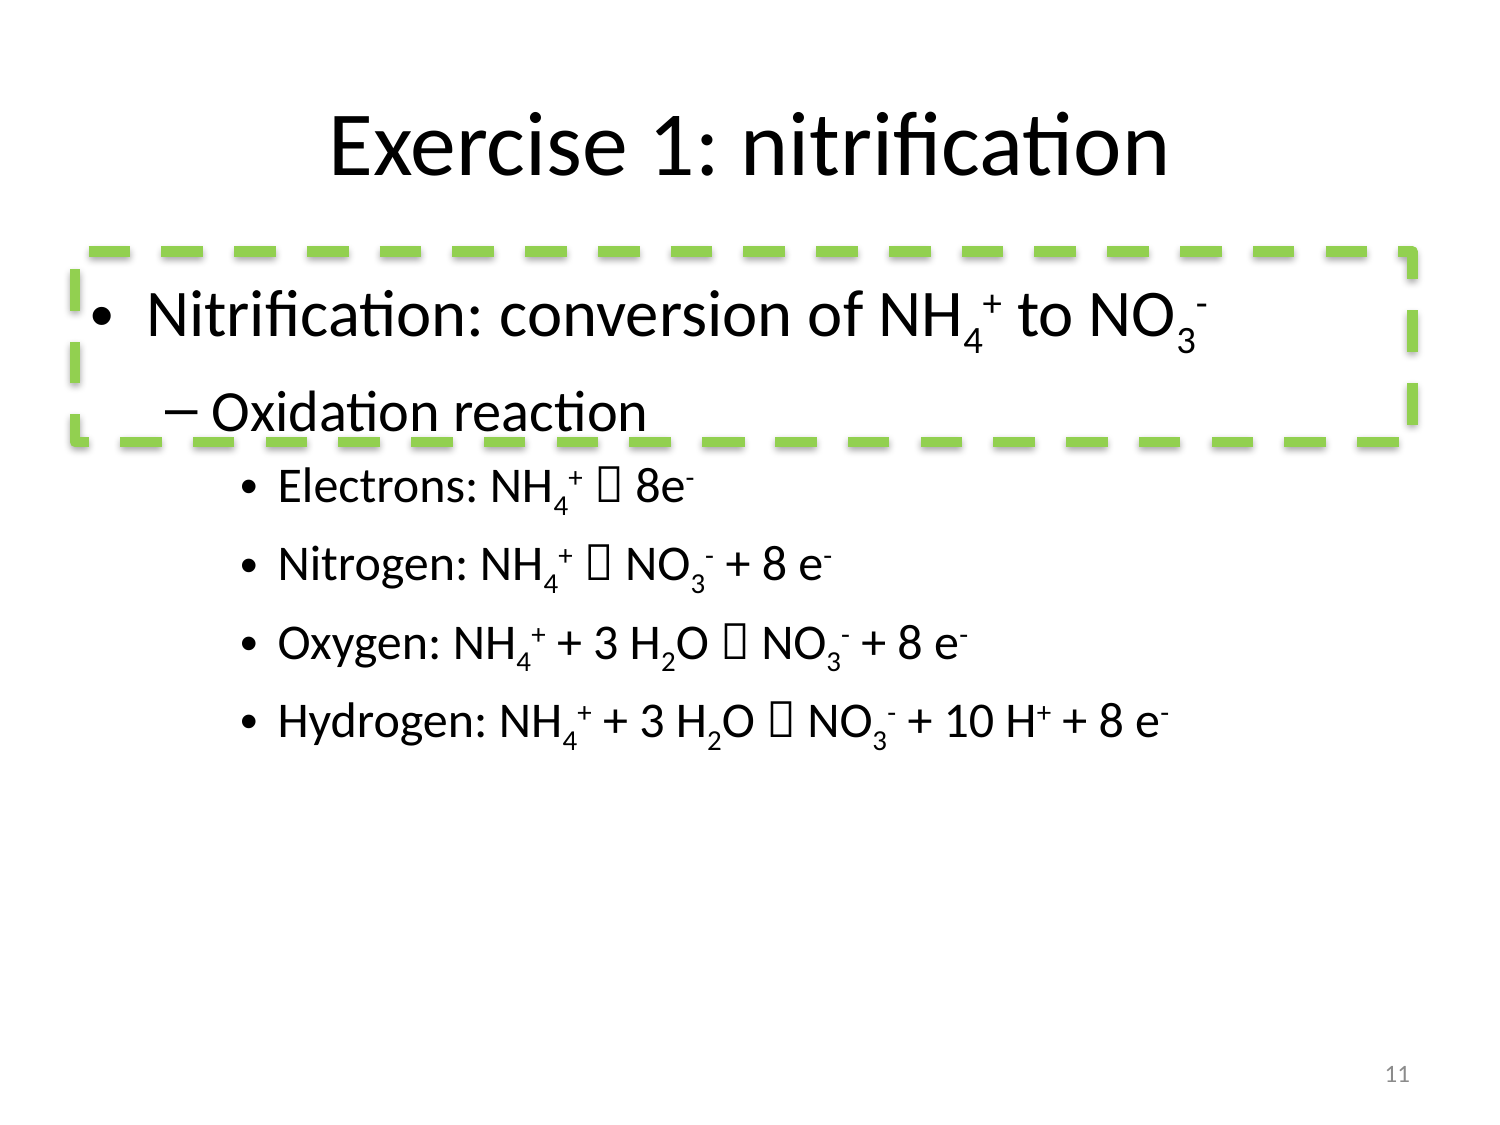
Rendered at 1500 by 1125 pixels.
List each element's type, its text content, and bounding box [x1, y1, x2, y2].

list Nitrification: conversion of NH4+ to NO3- Oxidation reaction Electrons: NH4+  8e- Nitrogen: NH4+  NO3- + 8 e- Oxygen: NH4+ + 3 H2O  NO3- + 8 e- Hydrogen: NH4+ + 3 H2O  NO3- + 10 H+ + 8 e- [75, 262, 1425, 1005]
slide_number 11 [1074, 1042, 1425, 1103]
title Exercise 1: nitrification [75, 45, 1425, 233]
text_box [74, 251, 1413, 443]
